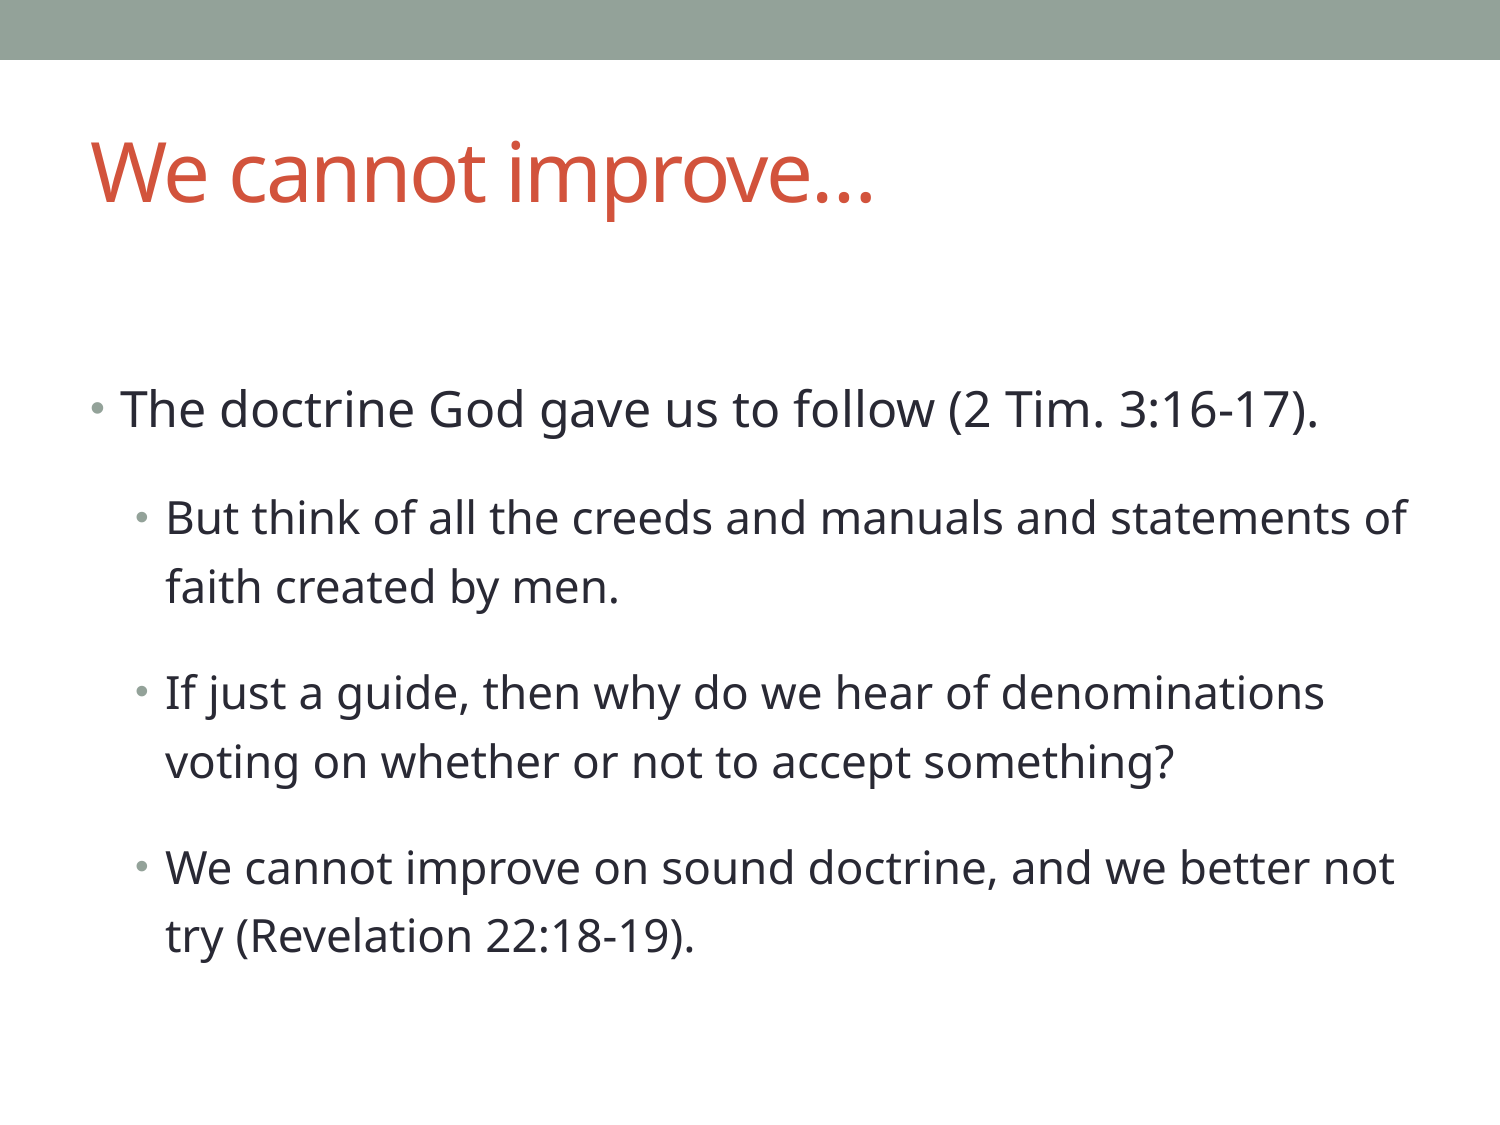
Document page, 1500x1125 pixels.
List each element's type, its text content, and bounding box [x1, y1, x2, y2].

title We cannot improve… [75, 87, 1425, 250]
list The doctrine God gave us to follow (2 Tim. 3:16-17). But think of all the creeds and manuals and statements of faith created by men. If just a guide, then why do we hear of denominations voting on whether or not to accept something? We cannot improve on sound doctrine, and we better not try (Revelation 22:18-19). [75, 262, 1425, 1063]
